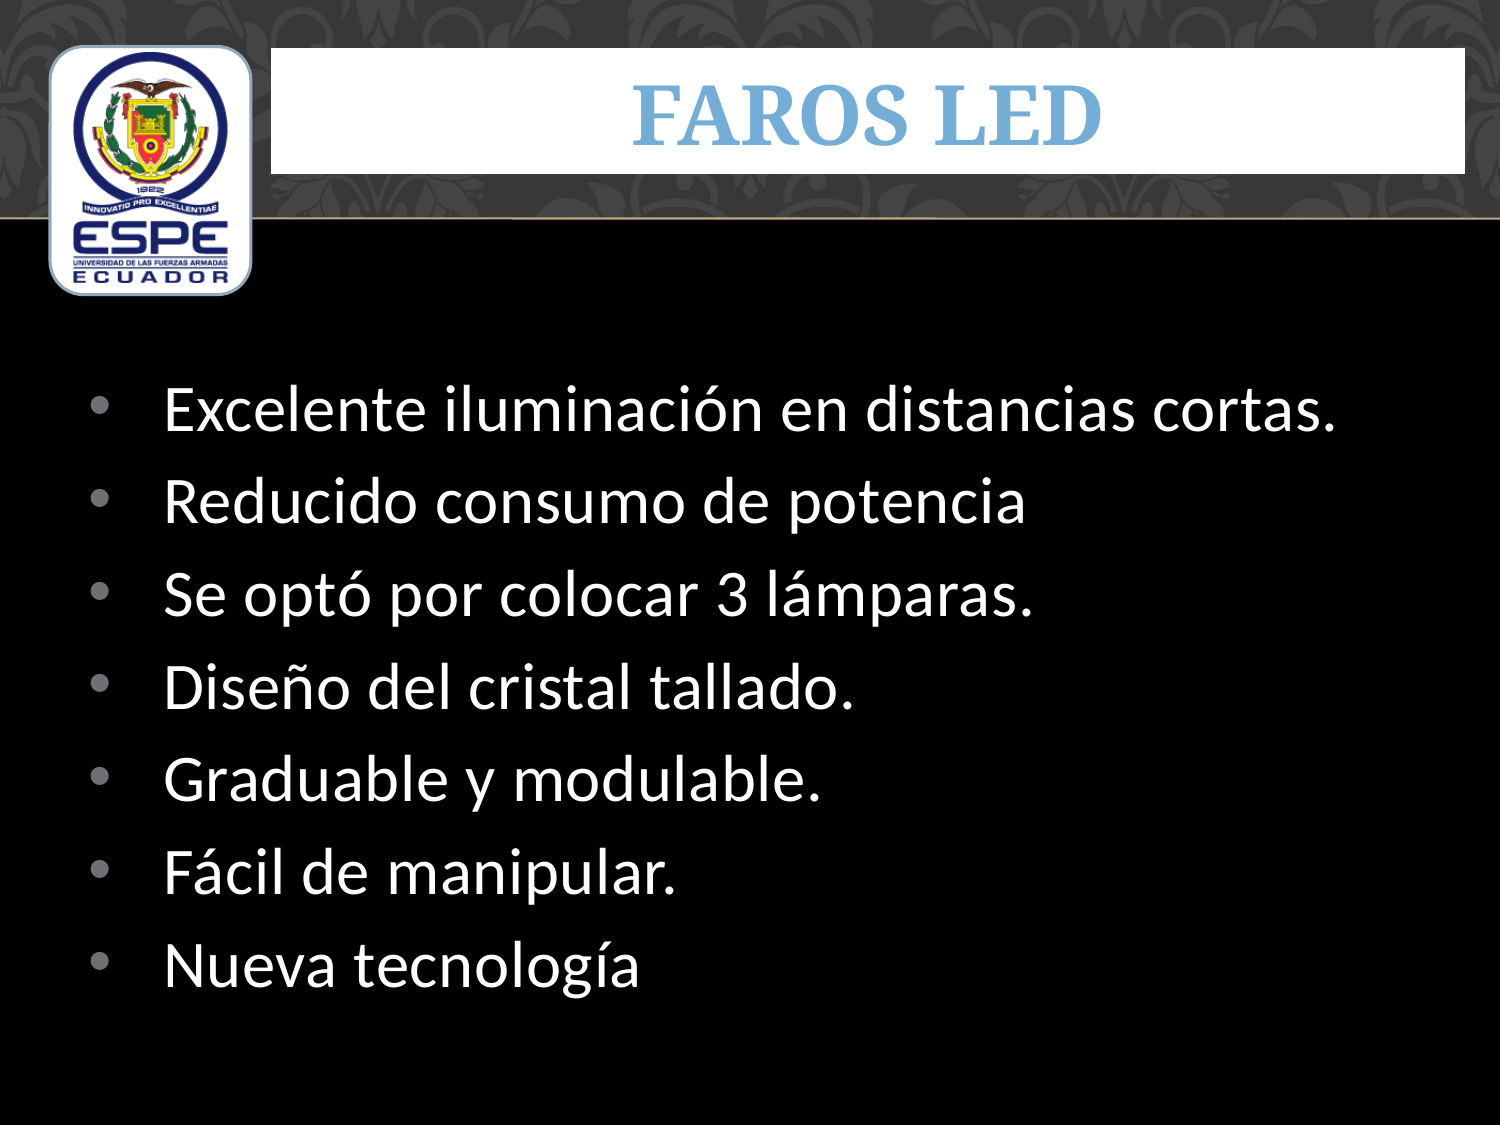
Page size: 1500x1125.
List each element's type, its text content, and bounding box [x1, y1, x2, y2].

picture [72, 51, 229, 284]
text_box [48, 44, 253, 295]
text_box FAROS LED [616, 54, 1121, 170]
title [271, 48, 1465, 174]
list Excelente iluminación en distancias cortas. Reducido consumo de potencia Se optó por colocar 3 lámparas. Diseño del cristal tallado. Graduable y modulable. Fácil de manipular. Nueva tecnología [73, 357, 1380, 1125]
